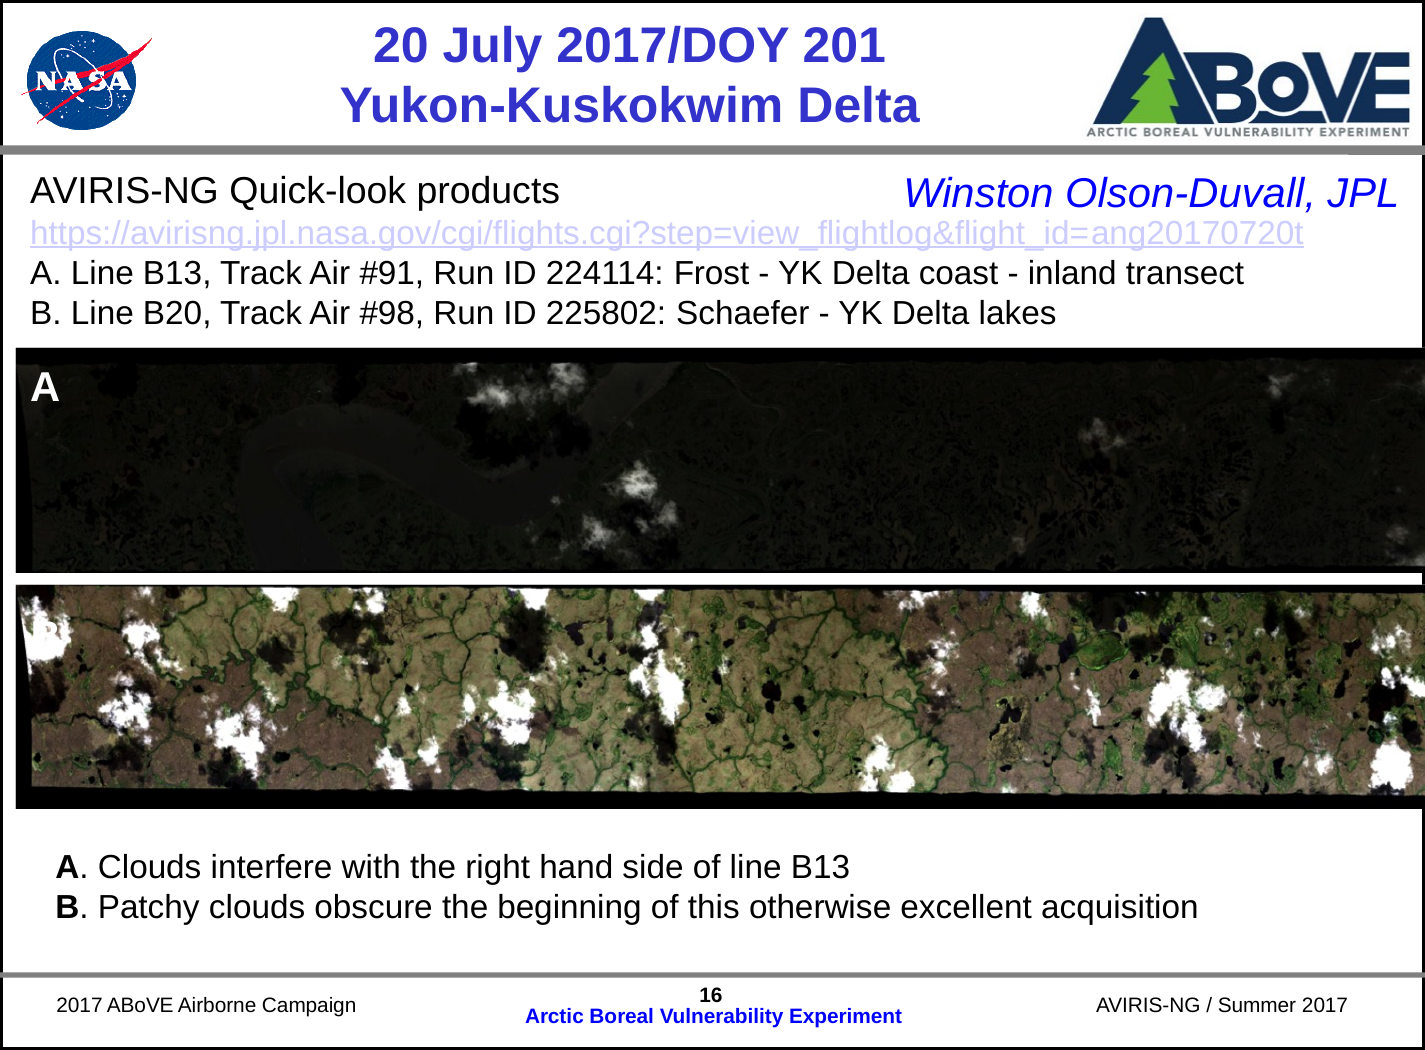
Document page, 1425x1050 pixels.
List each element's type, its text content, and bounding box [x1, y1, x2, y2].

text_box A. Clouds interfere with the right hand side of line B13 B. Patchy clouds obscure the beginning of this otherwise excellent acquisition [40, 837, 1237, 933]
picture [18, 0, 1425, 1050]
text_box AVIRIS-NG Quick-look products https://avirisng.jpl.nasa.gov/cgi/flights.cgi?step=view_flightlog&flight_id=ang20170720t A. Line B13, Track Air #91, Run ID 224114: Frost - YK Delta coast - inland transect B. Line B20, Track Air #98, Run ID 225802: Schaefer - YK Delta lakes [15, 158, 1237, 339]
title 20 July 2017/DOY 201 Yukon-Kuskokwim Delta [145, 21, 1115, 124]
text_box A [15, 352, 75, 418]
text_box B [15, 600, 76, 666]
text_box Winston Olson-Duvall, JPL [888, 158, 1237, 224]
picture [8, 15, 163, 142]
